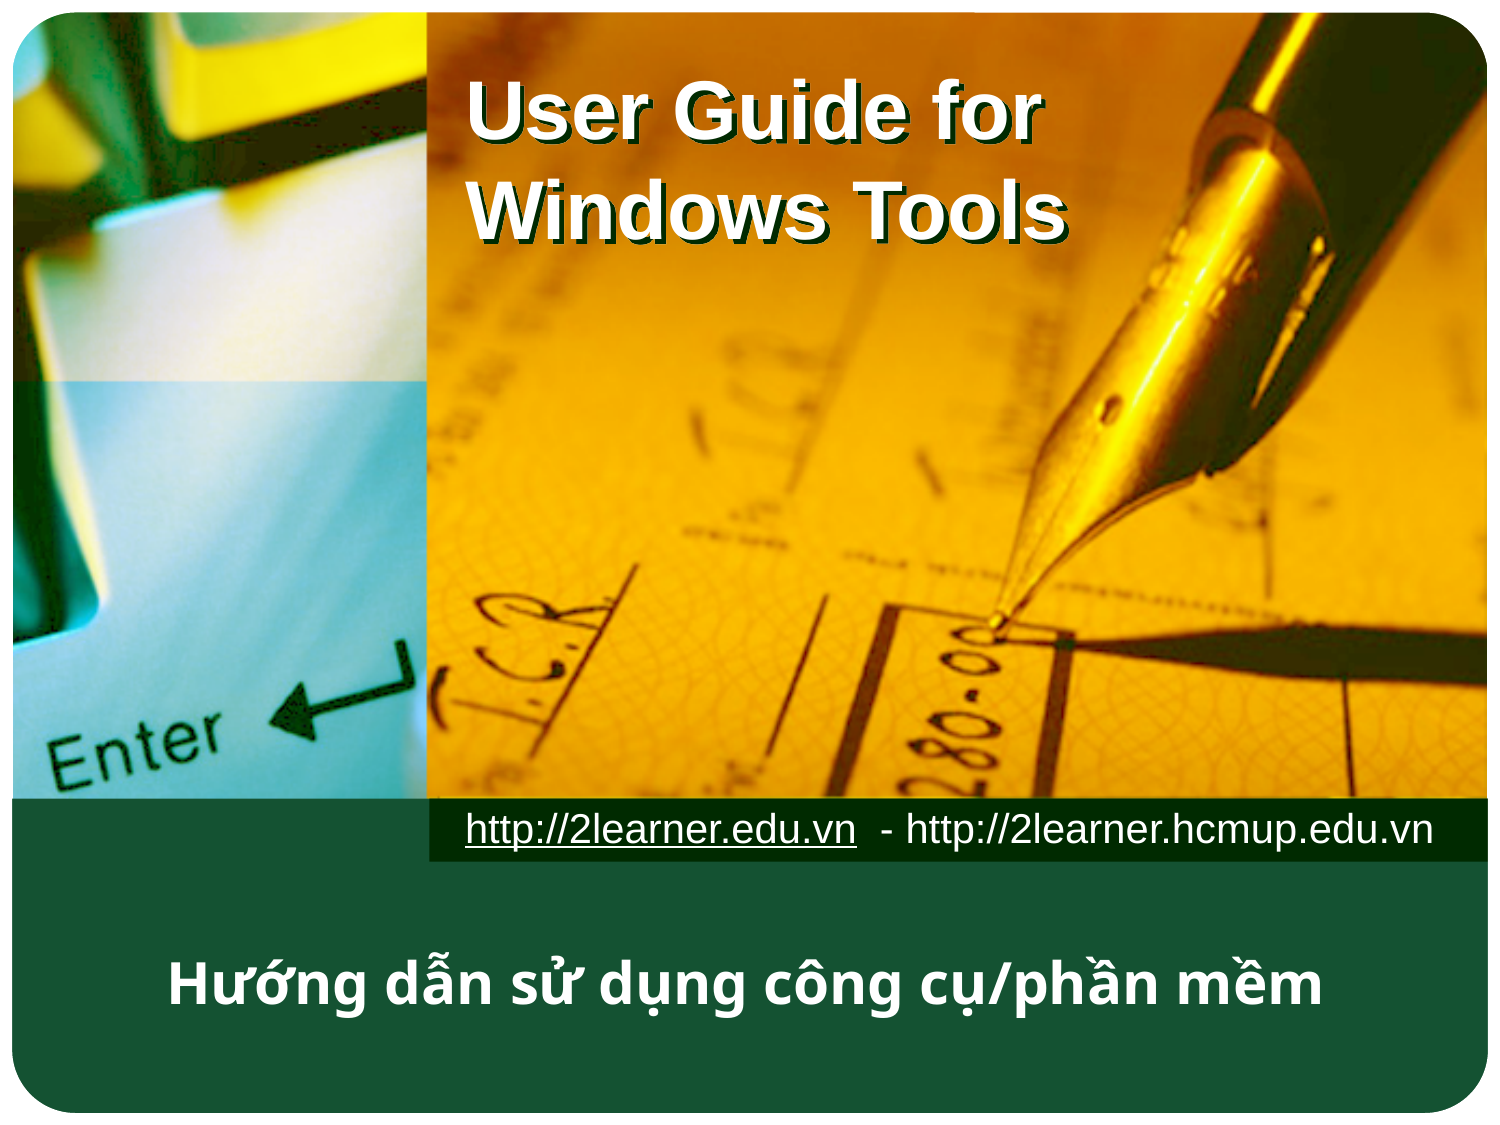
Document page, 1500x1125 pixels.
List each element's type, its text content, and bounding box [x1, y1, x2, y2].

text_box Hướng dẫn sử dụng công cụ/phần mềm [151, 938, 1340, 1024]
subtitle http://2learner.edu.vn - http://2learner.hcmup.edu.vn [450, 800, 1475, 863]
picture [13, 13, 1487, 798]
title User Guide for Windows Tools [450, 37, 1138, 275]
